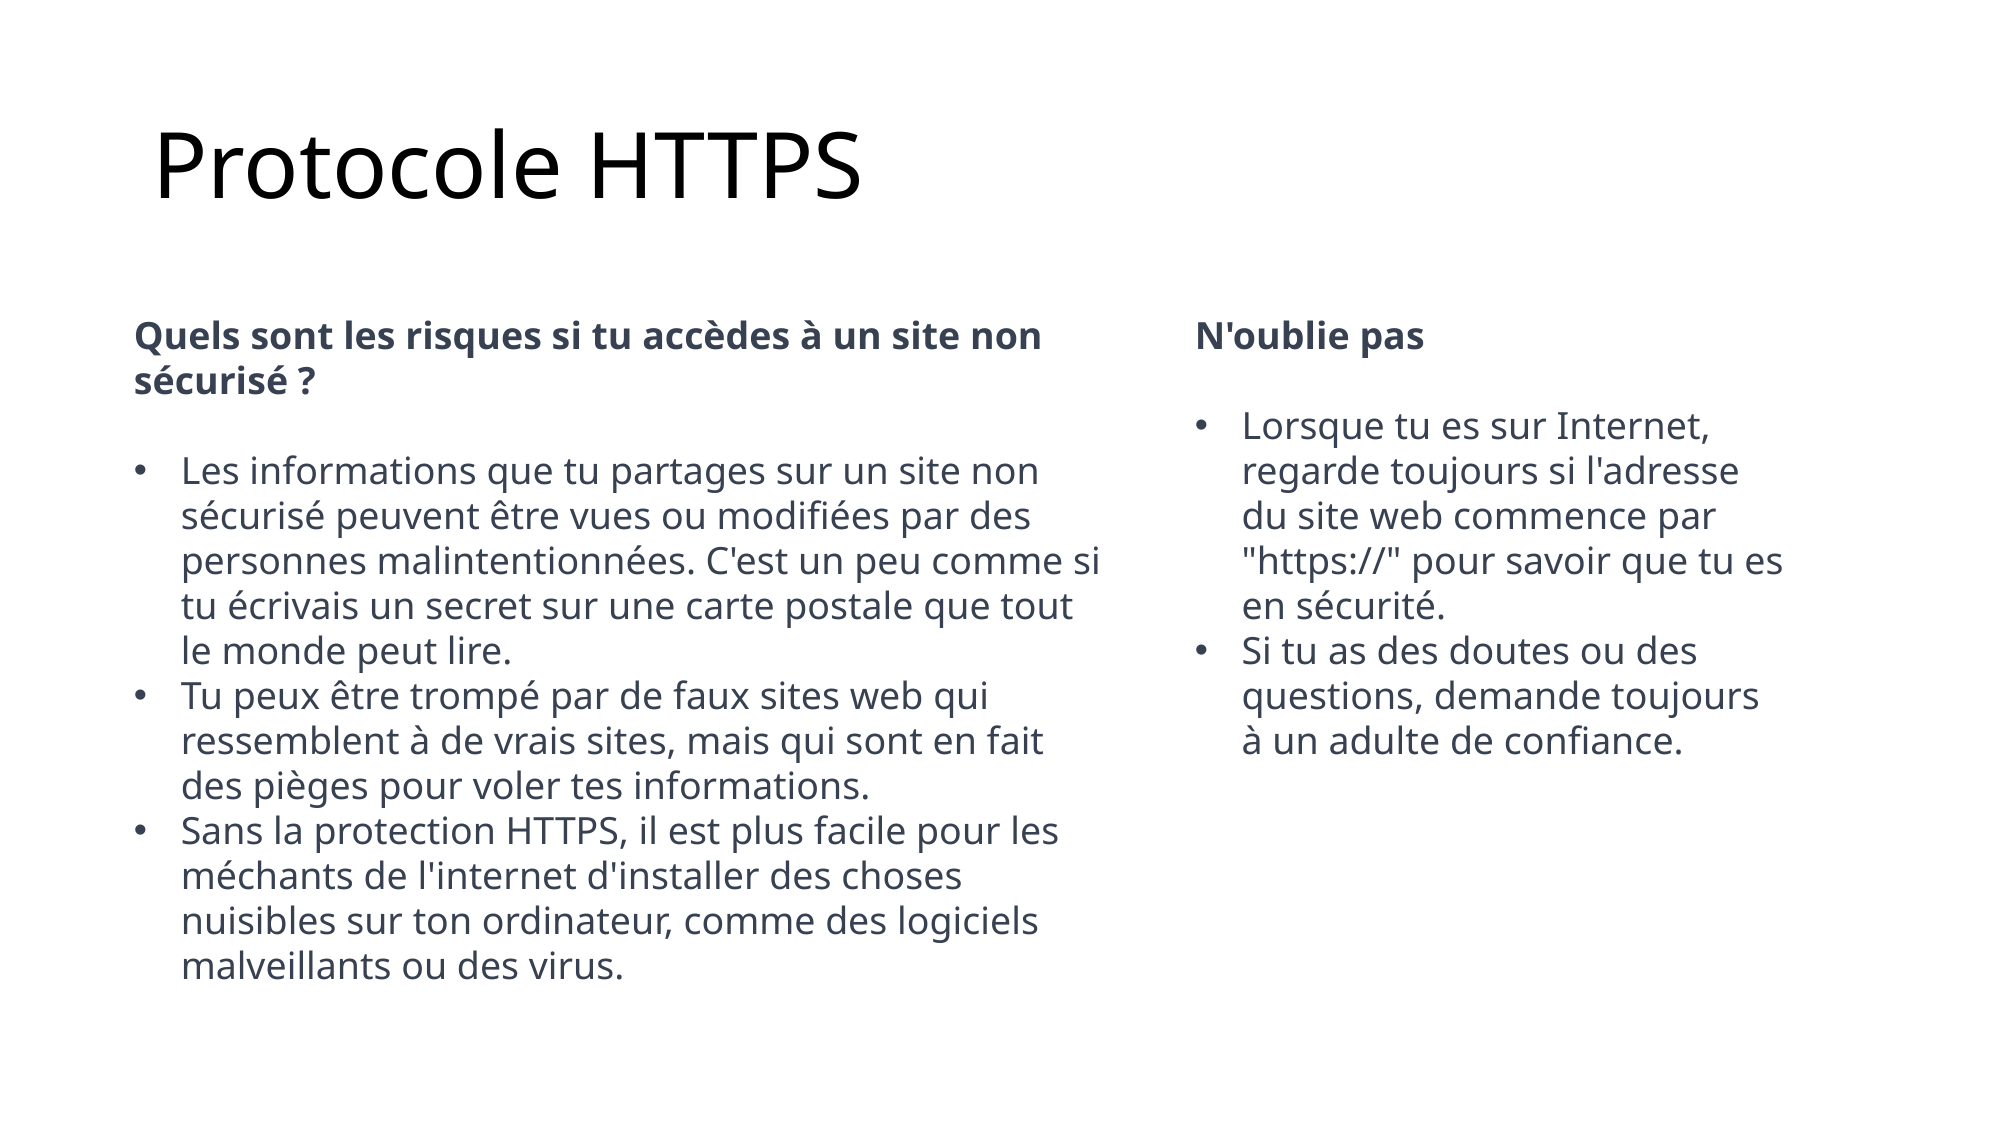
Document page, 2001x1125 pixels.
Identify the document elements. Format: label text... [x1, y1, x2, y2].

title Protocole HTTPS [137, 59, 1863, 278]
text_box Quels sont les risques si tu accèdes à un site non sécurisé ? Les informations que tu partages sur un site non sécurisé peuvent être vues ou modifiées par des personnes malintentionnées. C'est un peu comme si tu écrivais un secret sur une carte postale que tout le monde peut lire. Tu peux être trompé par de faux sites web qui ressemblent à de vrais sites, mais qui sont en fait des pièges pour voler tes informations. Sans la protection HTTPS, il est plus facile pour les méchants de l'internet d'installer des choses nuisibles sur ton ordinateur, comme des logiciels malveillants ou des virus. [119, 304, 1120, 995]
text_box N'oublie pas Lorsque tu es sur Internet, regarde toujours si l'adresse du site web commence par "https://" pour savoir que tu es en sécurité. Si tu as des doutes ou des questions, demande toujours à un adulte de confiance. [1179, 304, 1800, 770]
